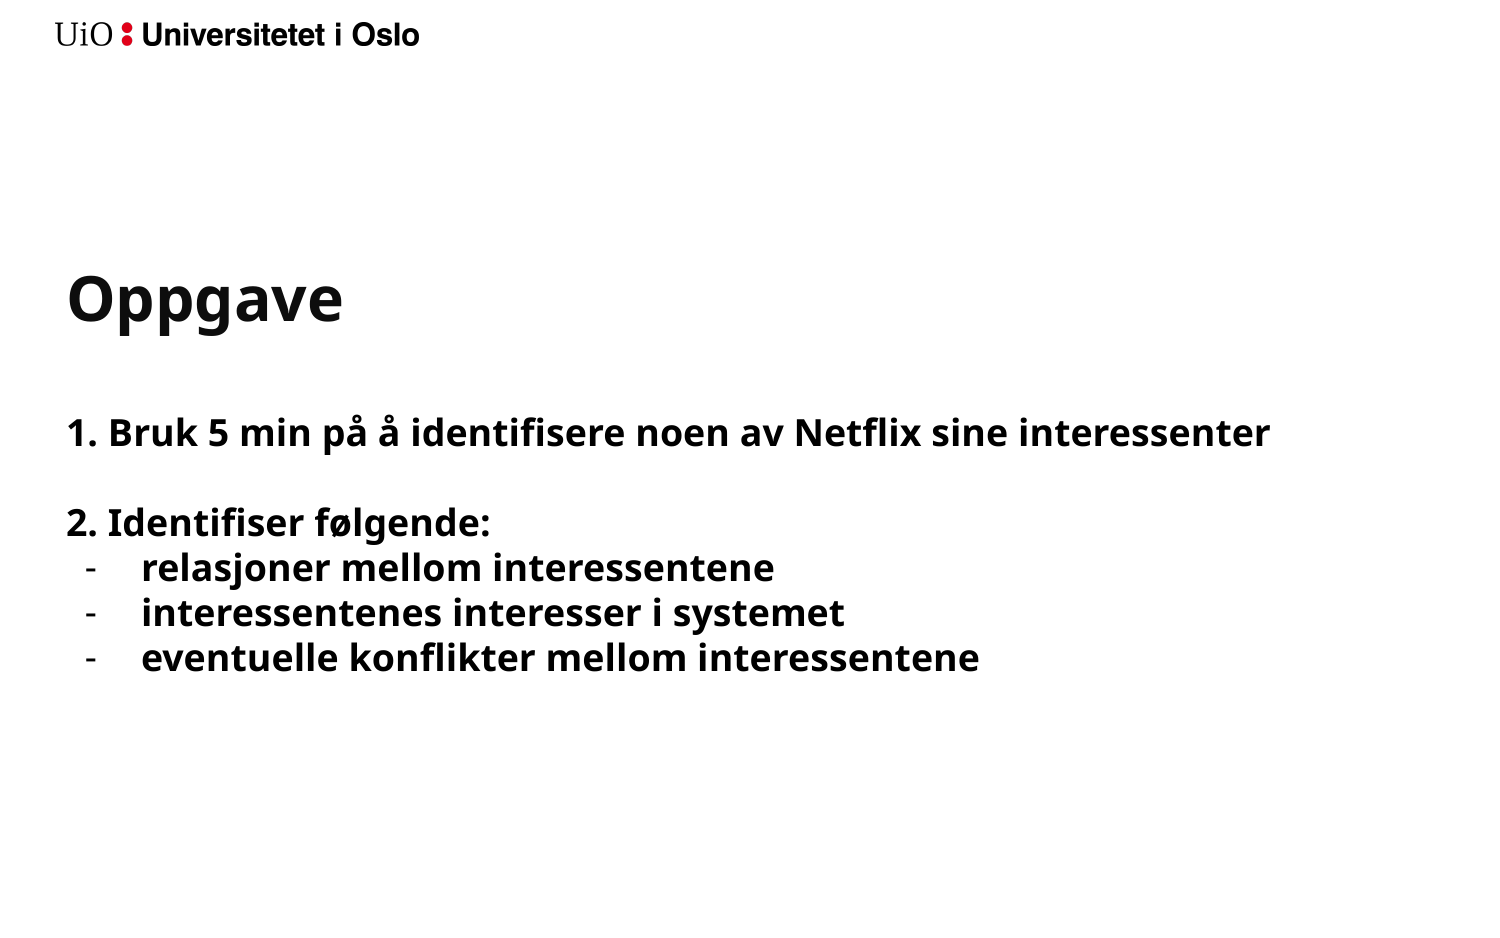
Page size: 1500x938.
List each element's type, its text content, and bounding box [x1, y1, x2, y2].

title Oppgave 1. Bruk 5 min på å identifisere noen av Netflix sine interessenter 2. Identifiser følgende: relasjoner mellom interessentene interessentenes interesser i systemet eventuelle konflikter mellom interessentene [51, 243, 1449, 663]
picture [55, 22, 419, 46]
